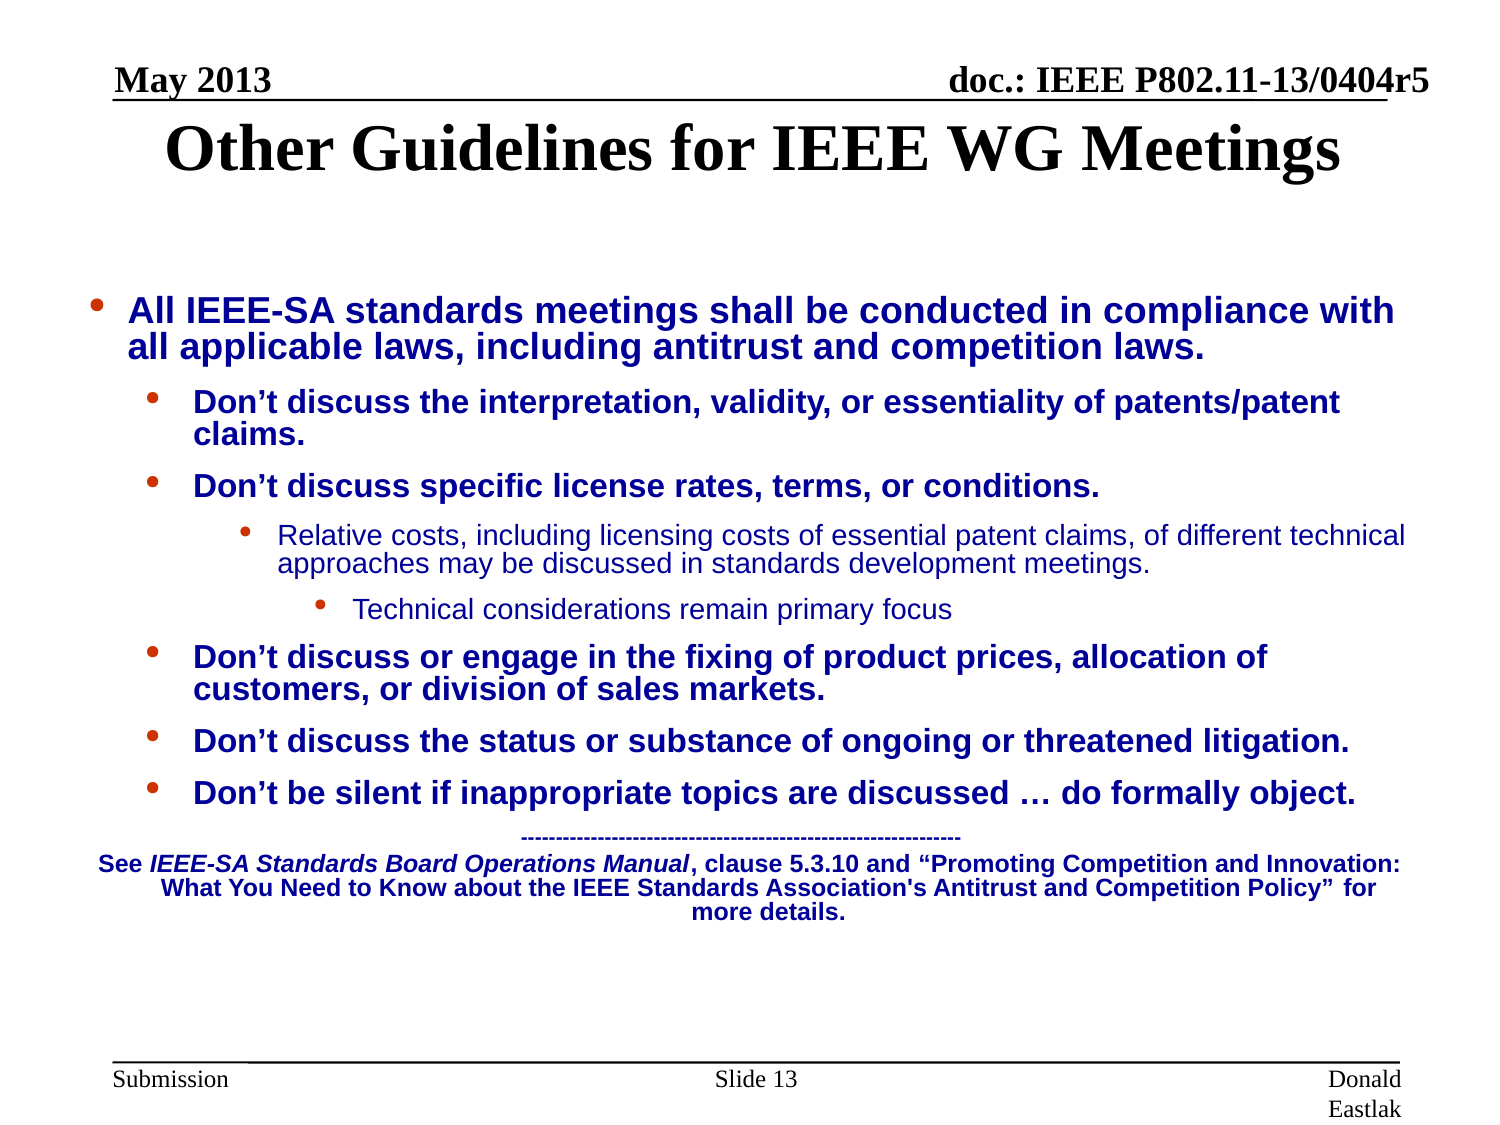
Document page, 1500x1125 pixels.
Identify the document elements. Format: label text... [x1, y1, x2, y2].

slide_number Slide 13 [712, 1062, 800, 1093]
title Other Guidelines for IEEE WG Meetings [59, 50, 1448, 238]
text_box All IEEE-SA standards meetings shall be conducted in compliance with all applicable laws, including antitrust and competition laws. Don’t discuss the interpretation, validity, or essentiality of patents/patent claims. Don’t discuss specific license rates, terms, or conditions. Relative costs, including licensing costs of essential patent claims, of different technical approaches may be discussed in standards development meetings. Technical considerations remain primary focus Don’t discuss or engage in the fixing of product prices, allocation of customers, or division of sales markets. Don’t discuss the status or substance of ongoing or threatened litigation. Don’t be silent if inappropriate topics are discussed … do formally object. --------------------------------------------------------------- See IEEE-SA Standards Board Operations Manual, clause 5.3.10 and “Promoting Competition and Innovation: What You Need to Know about the IEEE Standards Association's Antitrust and Competition Policy” for more details. [74, 262, 1425, 1113]
text_box [87, 37, 1438, 163]
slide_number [114, 54, 290, 100]
footer Donald Eastlake 3rd, Huawei Technologies [1325, 1062, 1402, 1093]
